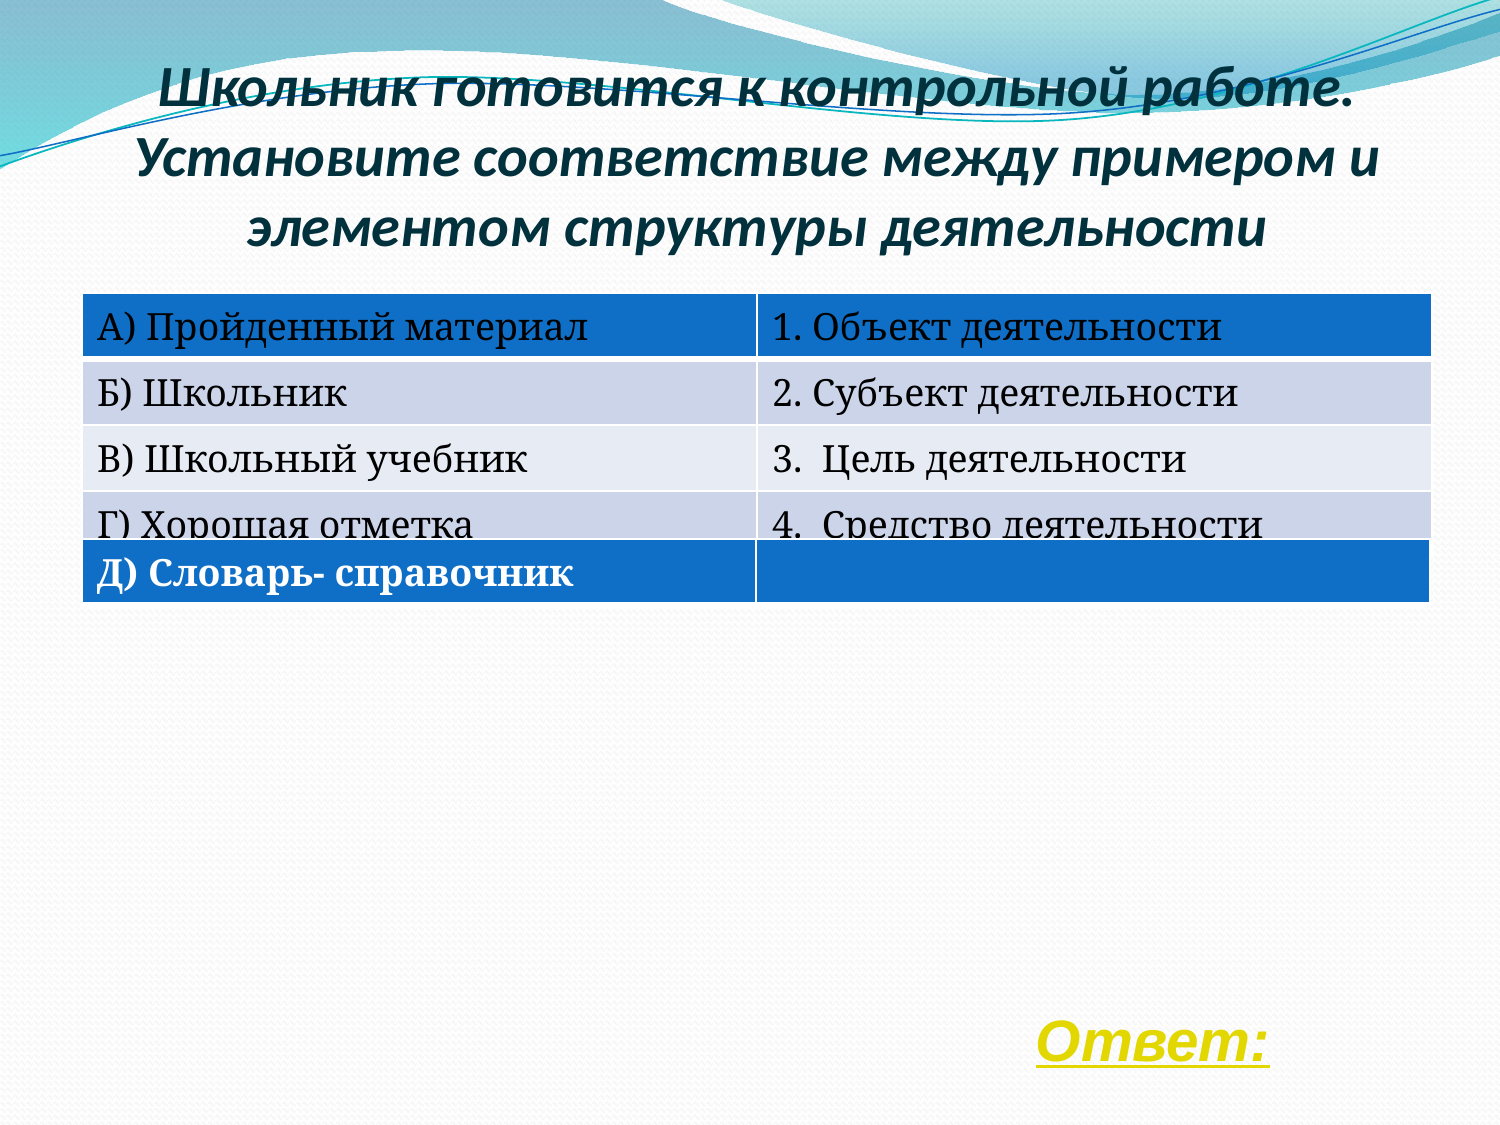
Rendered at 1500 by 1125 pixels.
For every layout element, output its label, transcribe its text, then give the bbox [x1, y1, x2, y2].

table_header 1. Объект деятельности [758, 294, 1431, 356]
text_box Ответ: [1021, 996, 1286, 1081]
table_cell 3. Цель деятельности [758, 426, 1431, 490]
table_cell Г) Хорошая отметка [83, 492, 756, 538]
table_cell Б) Школьник [83, 362, 756, 424]
table_cell 2. Субъект деятельности [758, 362, 1431, 424]
table_header [757, 540, 1429, 602]
title Школьник готовится к контрольной работе. Установите соответствие между примером и элементом структуры деятельности [82, 46, 1432, 258]
table_header А) Пройденный материал [83, 294, 756, 356]
table_cell В) Школьный учебник [83, 426, 756, 490]
table_header Д) Словарь- справочник [83, 540, 755, 602]
table_cell 4. Средство деятельности [758, 492, 1431, 538]
